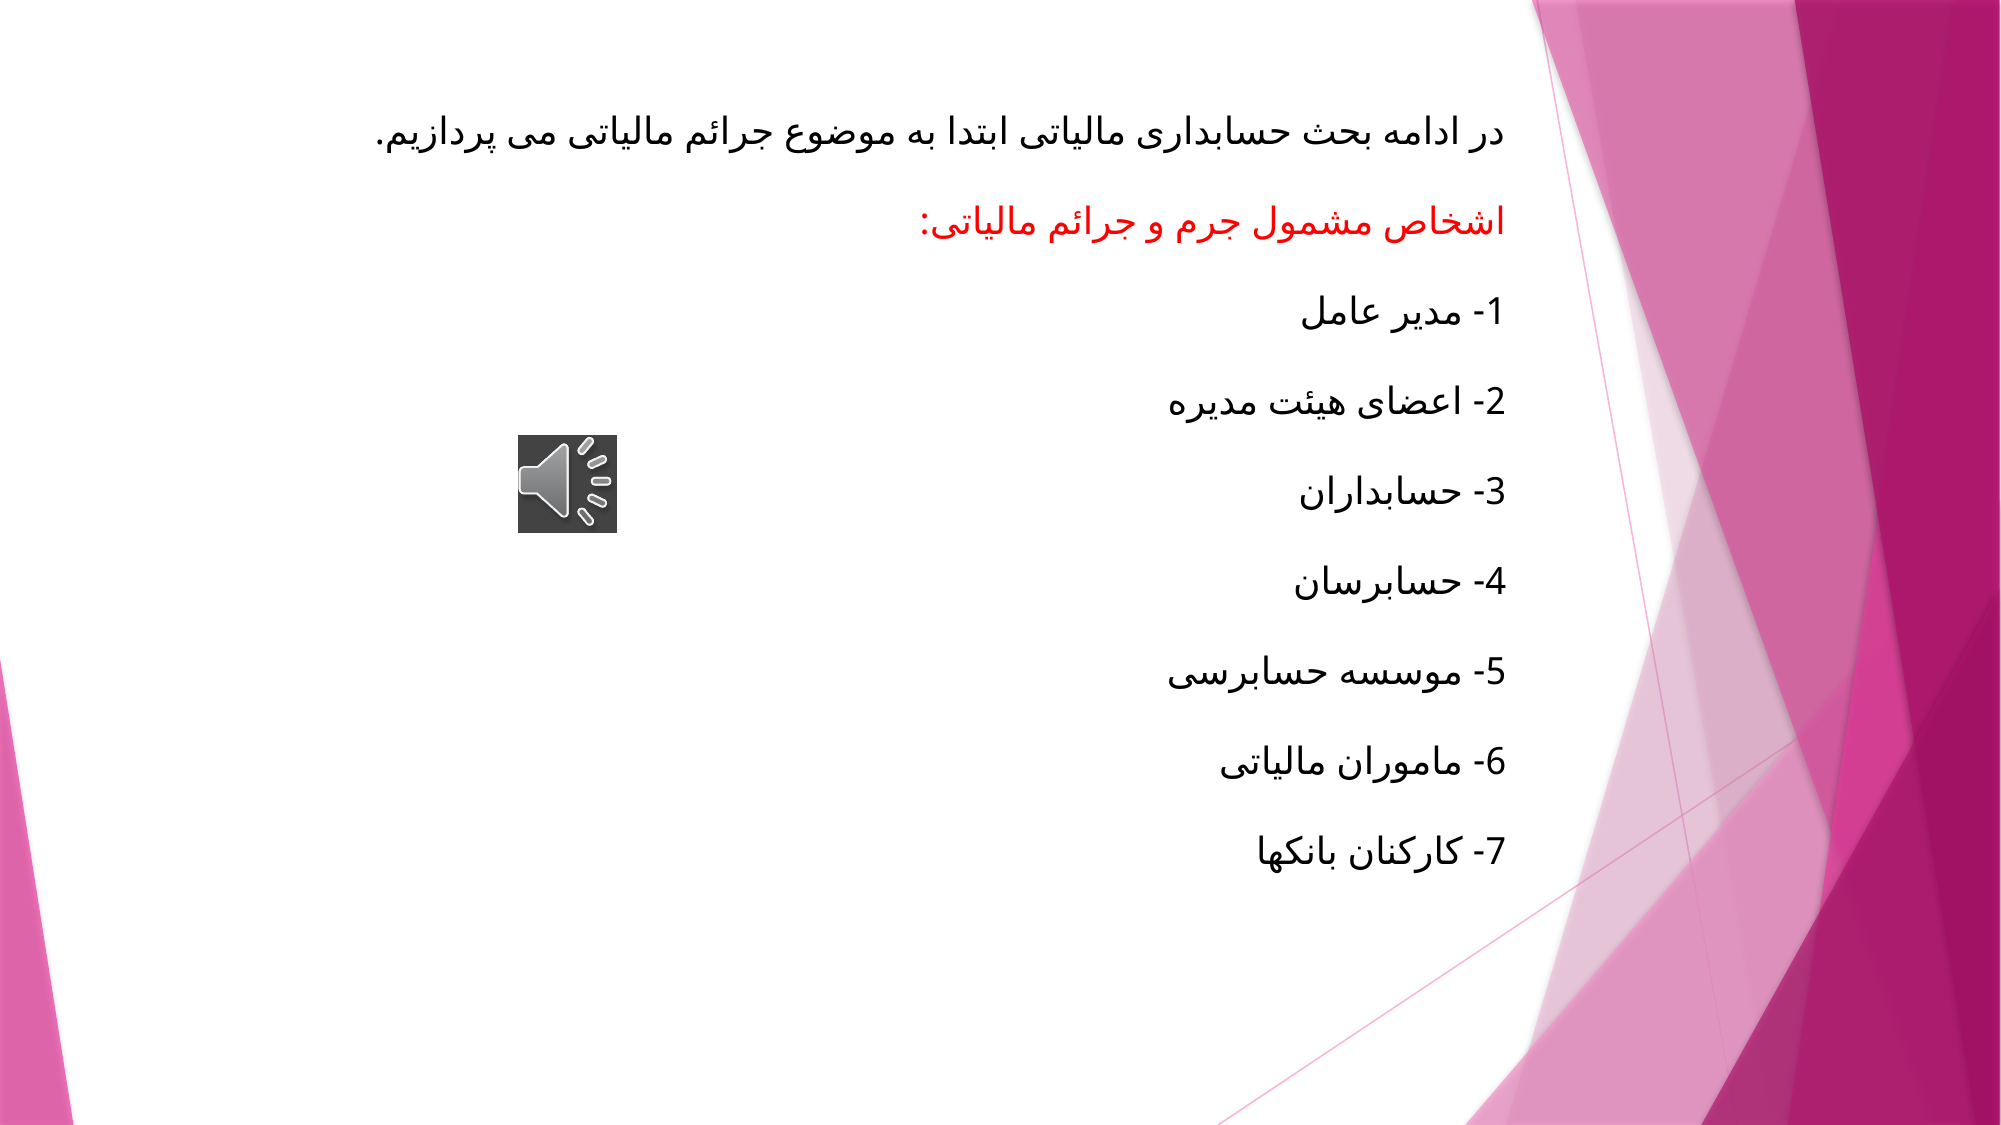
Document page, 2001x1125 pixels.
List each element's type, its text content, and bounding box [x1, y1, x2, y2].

title در ادامه بحث حسابداری مالیاتی ابتدا به موضوع جرائم مالیاتی می پردازیم. اشخاص مشمول جرم و جرائم مالیاتی: 1- مدیر عامل 2- اعضای هیئت مدیره 3- حسابداران 4- حسابرسان 5- موسسه حسابرسی 6- ماموران مالیاتی 7- کارکنان بانکها [111, 99, 1522, 1089]
picture [517, 433, 619, 535]
